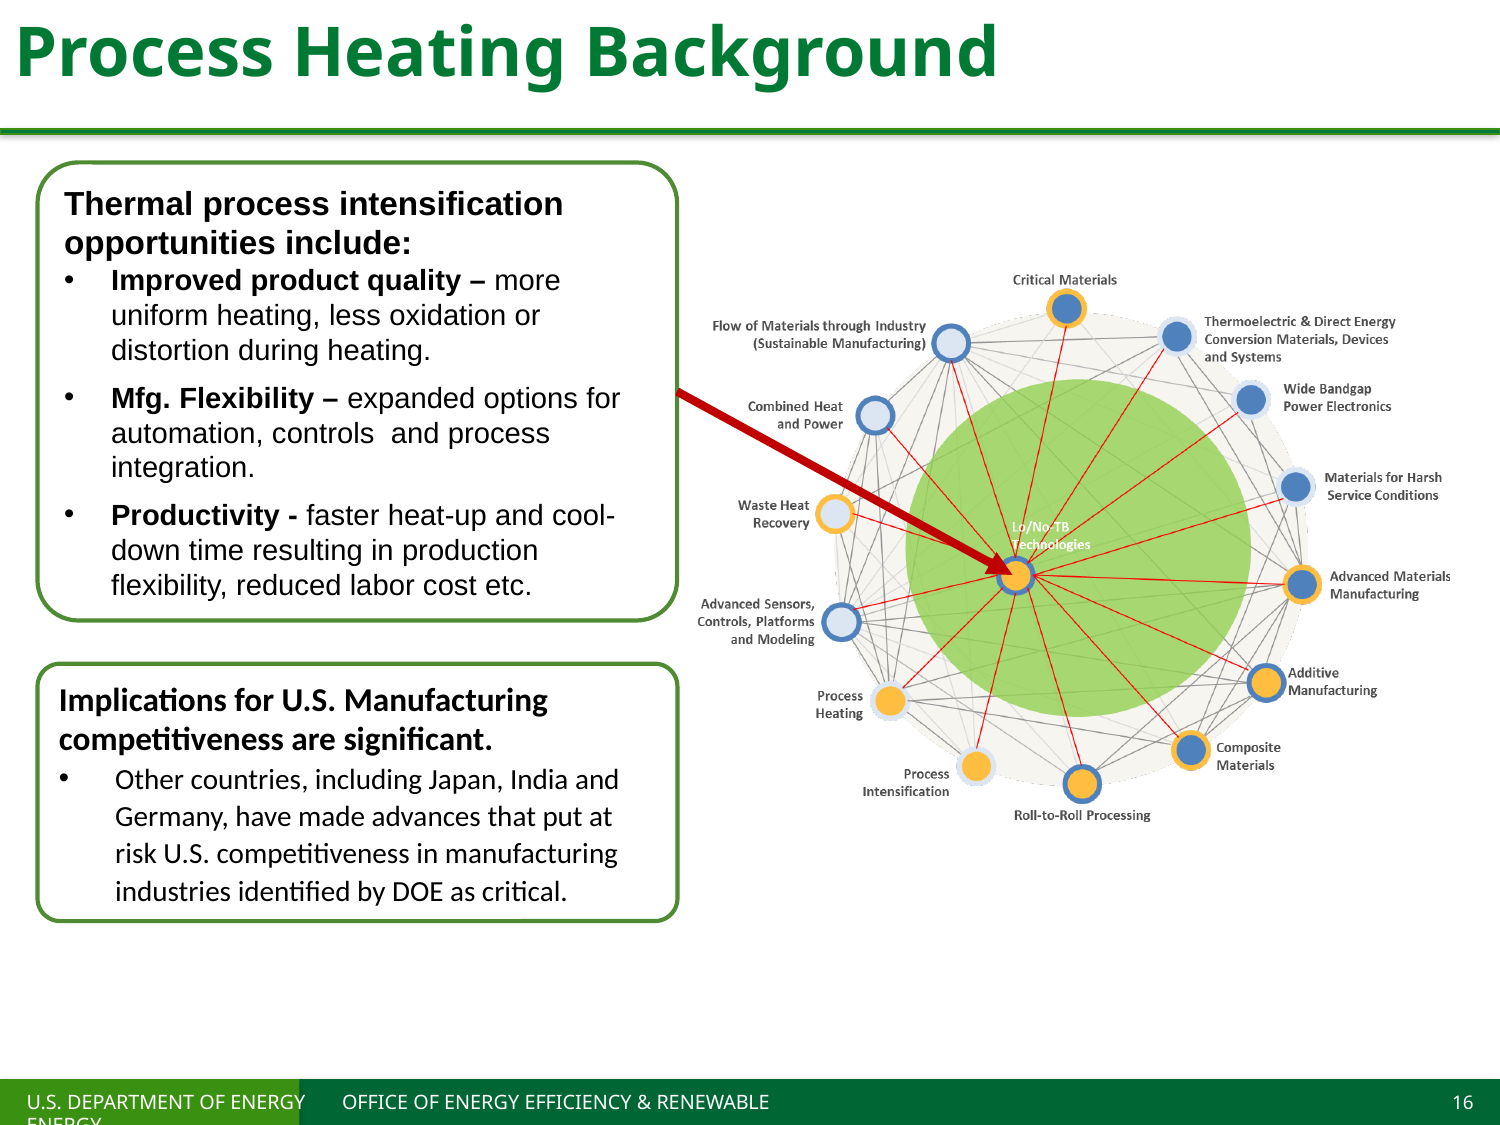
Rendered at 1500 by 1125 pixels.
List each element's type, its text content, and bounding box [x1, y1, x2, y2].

text_box Implications for U.S. Manufacturing competitiveness are significant. Other countries, including Japan, India and Germany, have made advances that put at risk U.S. competitiveness in manufacturing industries identified by DOE as critical. [37, 663, 678, 922]
text_box Process Heating Background [0, 0, 1500, 98]
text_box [676, 392, 1013, 576]
picture [694, 266, 1451, 838]
text_box Thermal process intensification opportunities include: Improved product quality – more uniform heating, less oxidation or distortion during heating. Mfg. Flexibility – expanded options for automation, controls and process integration. Productivity - faster heat-up and cool-down time resulting in production flexibility, reduced labor cost etc. [37, 162, 678, 621]
